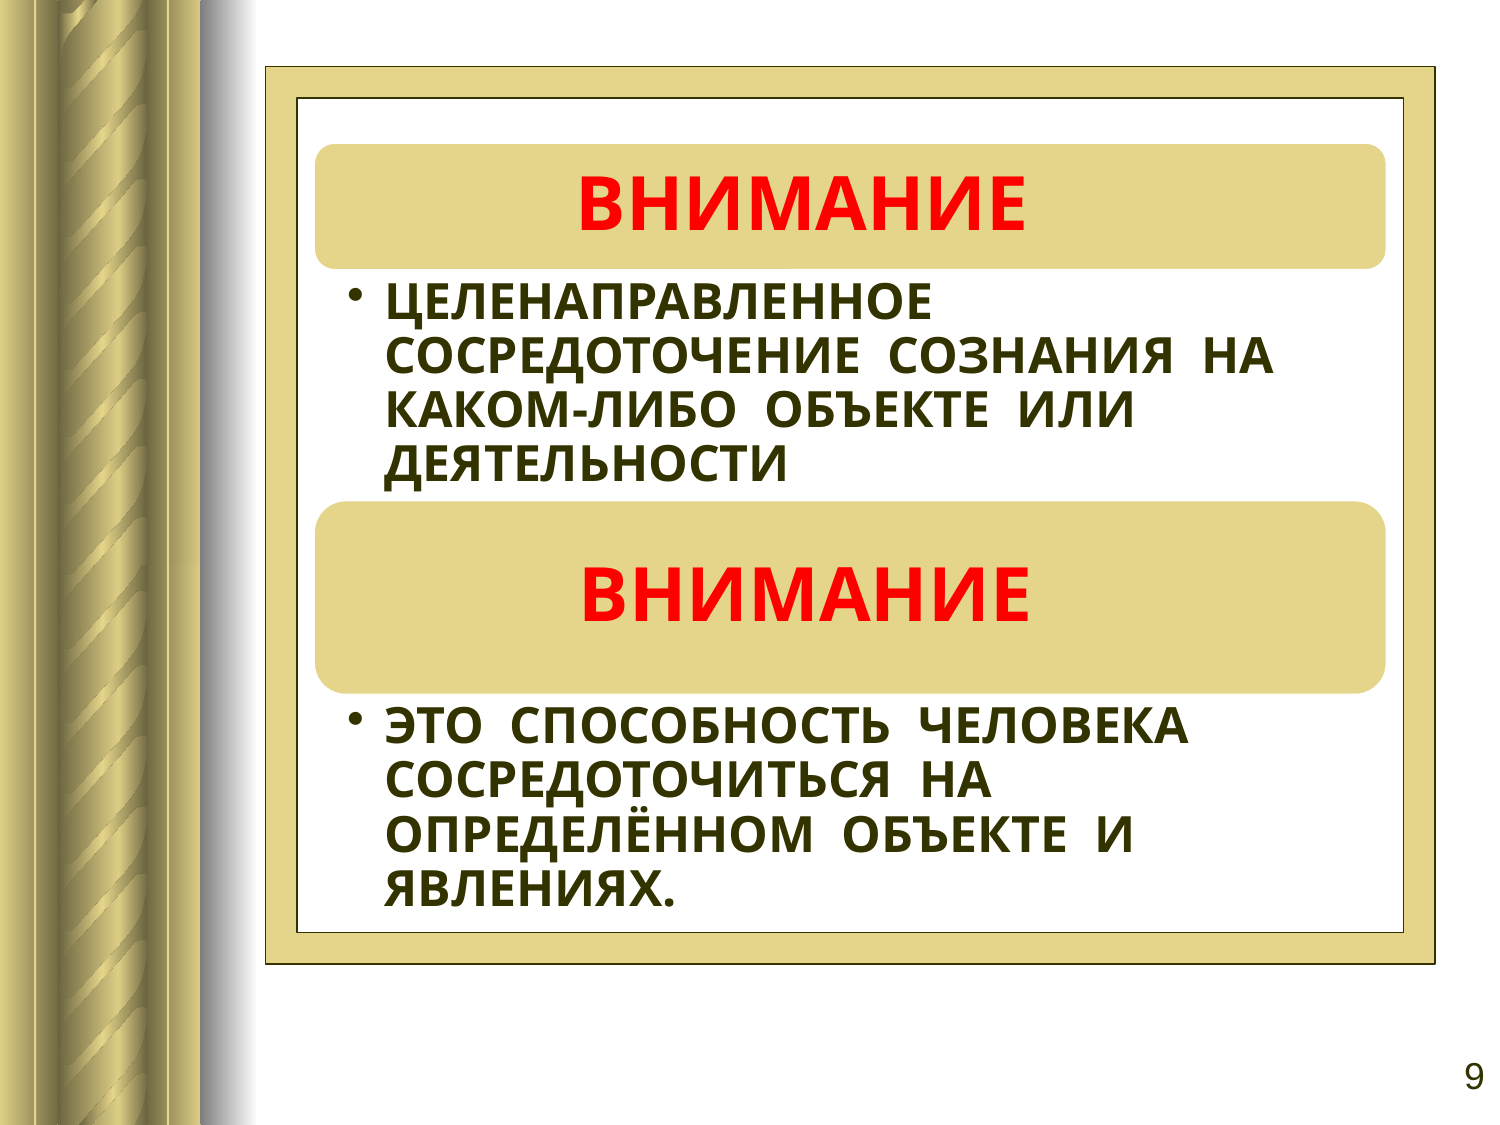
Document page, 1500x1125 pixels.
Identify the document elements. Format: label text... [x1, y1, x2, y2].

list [312, 101, 1389, 965]
slide_number 9 [1187, 1037, 1500, 1113]
text_box [265, 66, 1436, 965]
